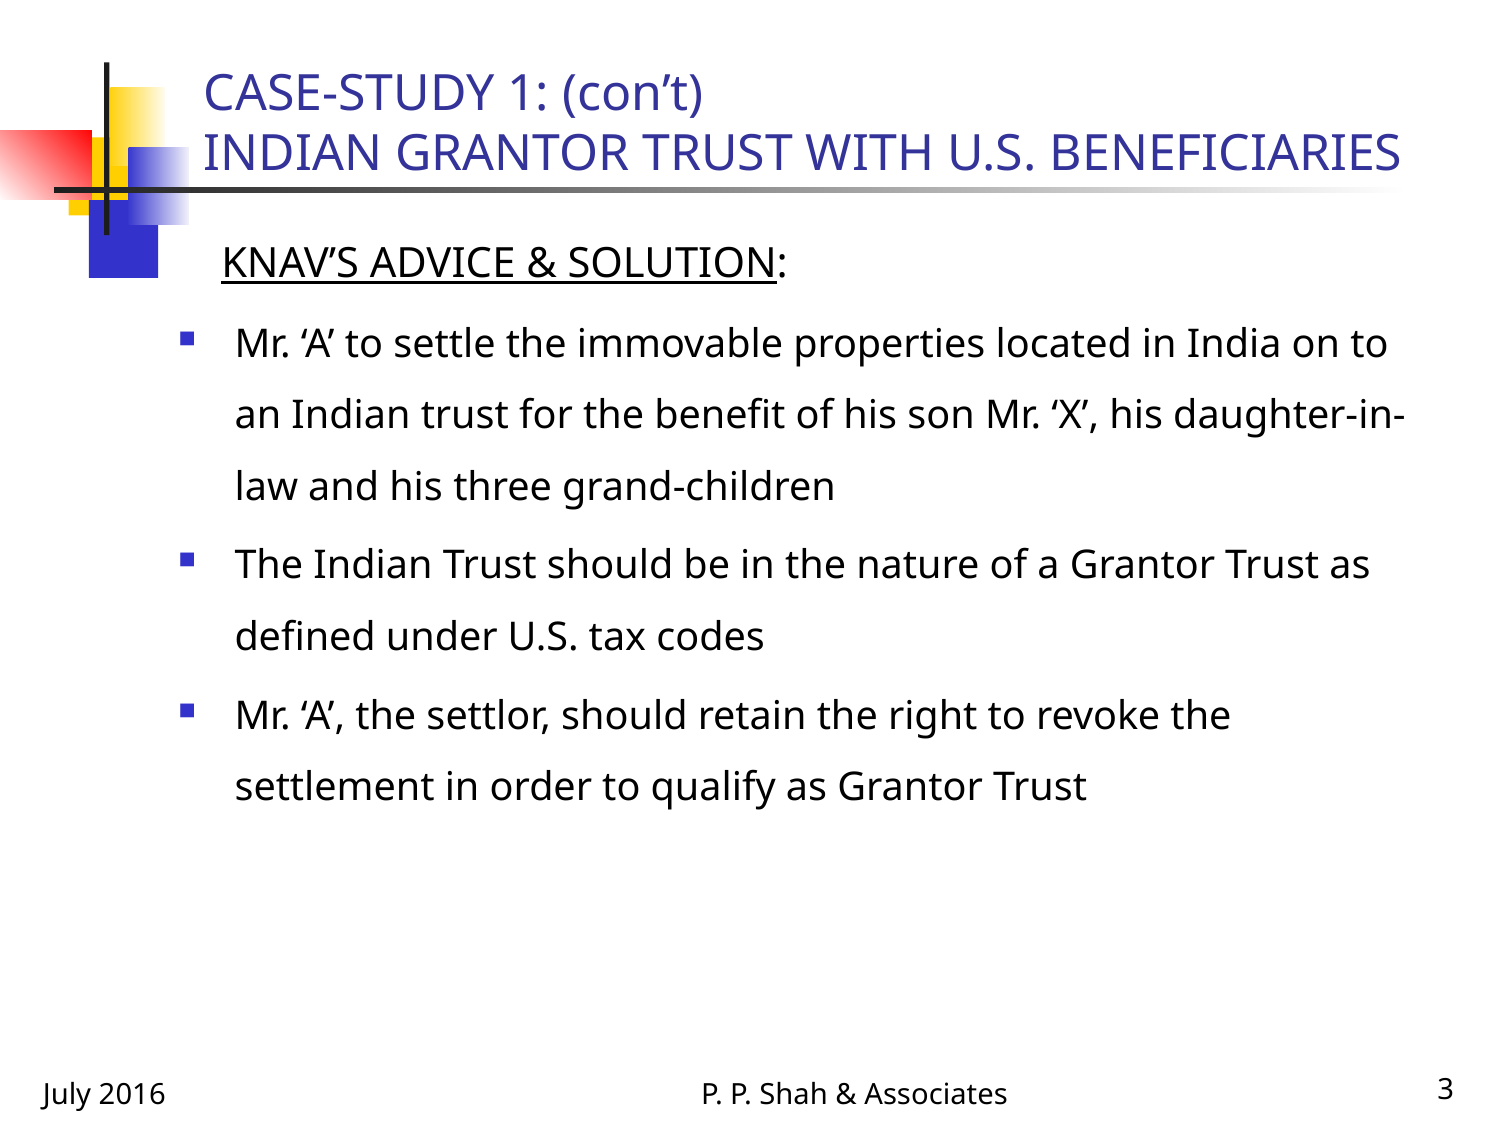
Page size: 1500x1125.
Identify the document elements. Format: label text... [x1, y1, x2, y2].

footer P. P. Shah & Associates [616, 1080, 1093, 1119]
list KNAV’S ADVICE & SOLUTION: Mr. ‘A’ to settle the immovable properties located in India on to an Indian trust for the benefit of his son Mr. ‘X’, his daughter-in-law and his three grand-children The Indian Trust should be in the nature of a Grantor Trust as defined under U.S. tax codes Mr. ‘A’, the settlor, should retain the right to revoke the settlement in order to qualify as Grantor Trust [163, 203, 1439, 1058]
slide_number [27, 1080, 190, 1119]
slide_number 3 [1392, 1080, 1470, 1119]
title CASE-STUDY 1: (con’t) INDIAN GRANTOR TRUST WITH U.S. BENEFICIARIES [188, 34, 1468, 188]
